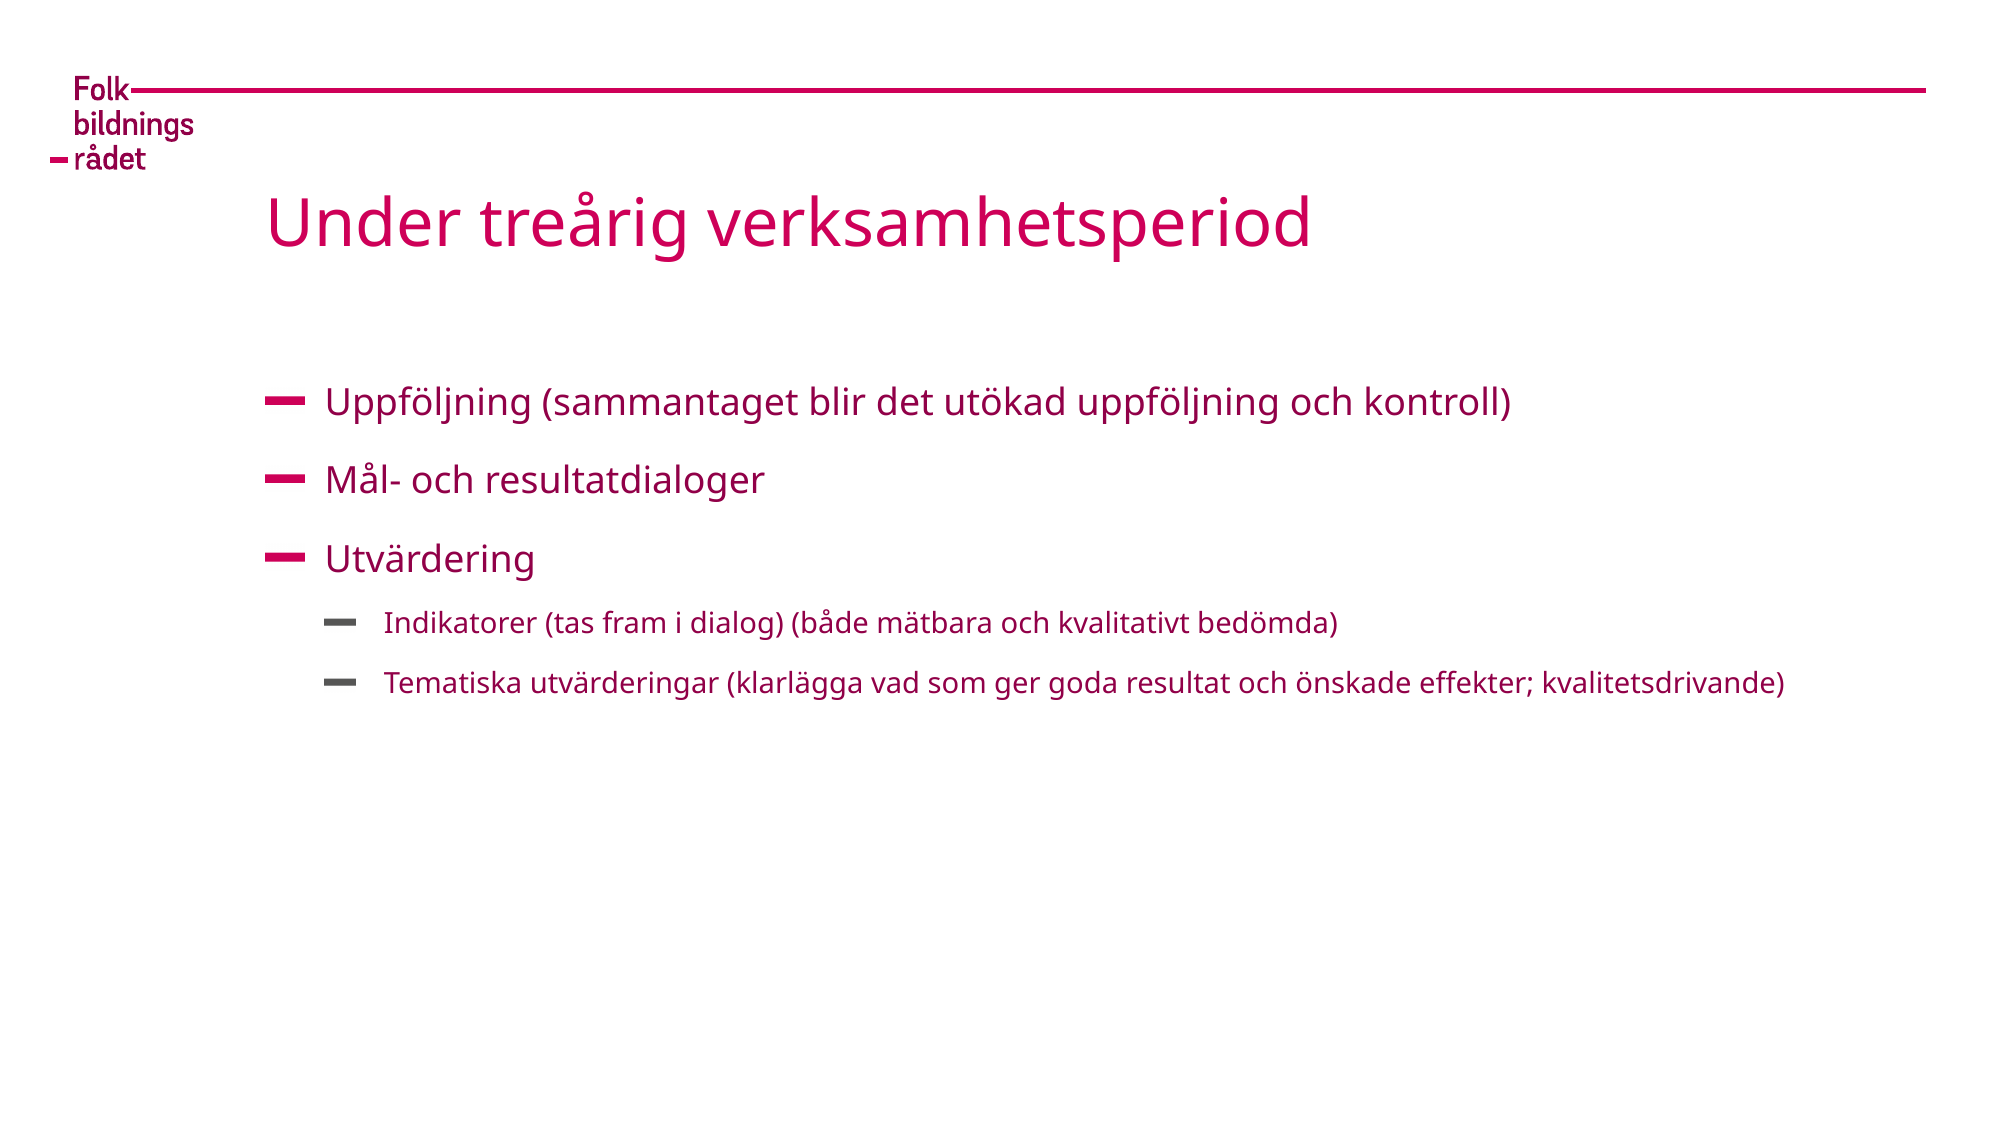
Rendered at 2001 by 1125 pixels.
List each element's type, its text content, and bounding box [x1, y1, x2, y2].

list Uppföljning (sammantaget blir det utökad uppföljning och kontroll) Mål- och resultatdialoger Utvärdering Indikatorer (tas fram i dialog) (både mätbara och kvalitativt bedömda) Tematiska utvärderingar (klarlägga vad som ger goda resultat och önskade effekter; kvalitetsdrivande) [265, 377, 1926, 1034]
picture [265, 465, 305, 492]
title Under treårig verksamhetsperiod [265, 188, 1926, 343]
picture [265, 387, 305, 414]
picture [324, 611, 356, 633]
picture [265, 543, 305, 571]
picture [324, 671, 356, 693]
